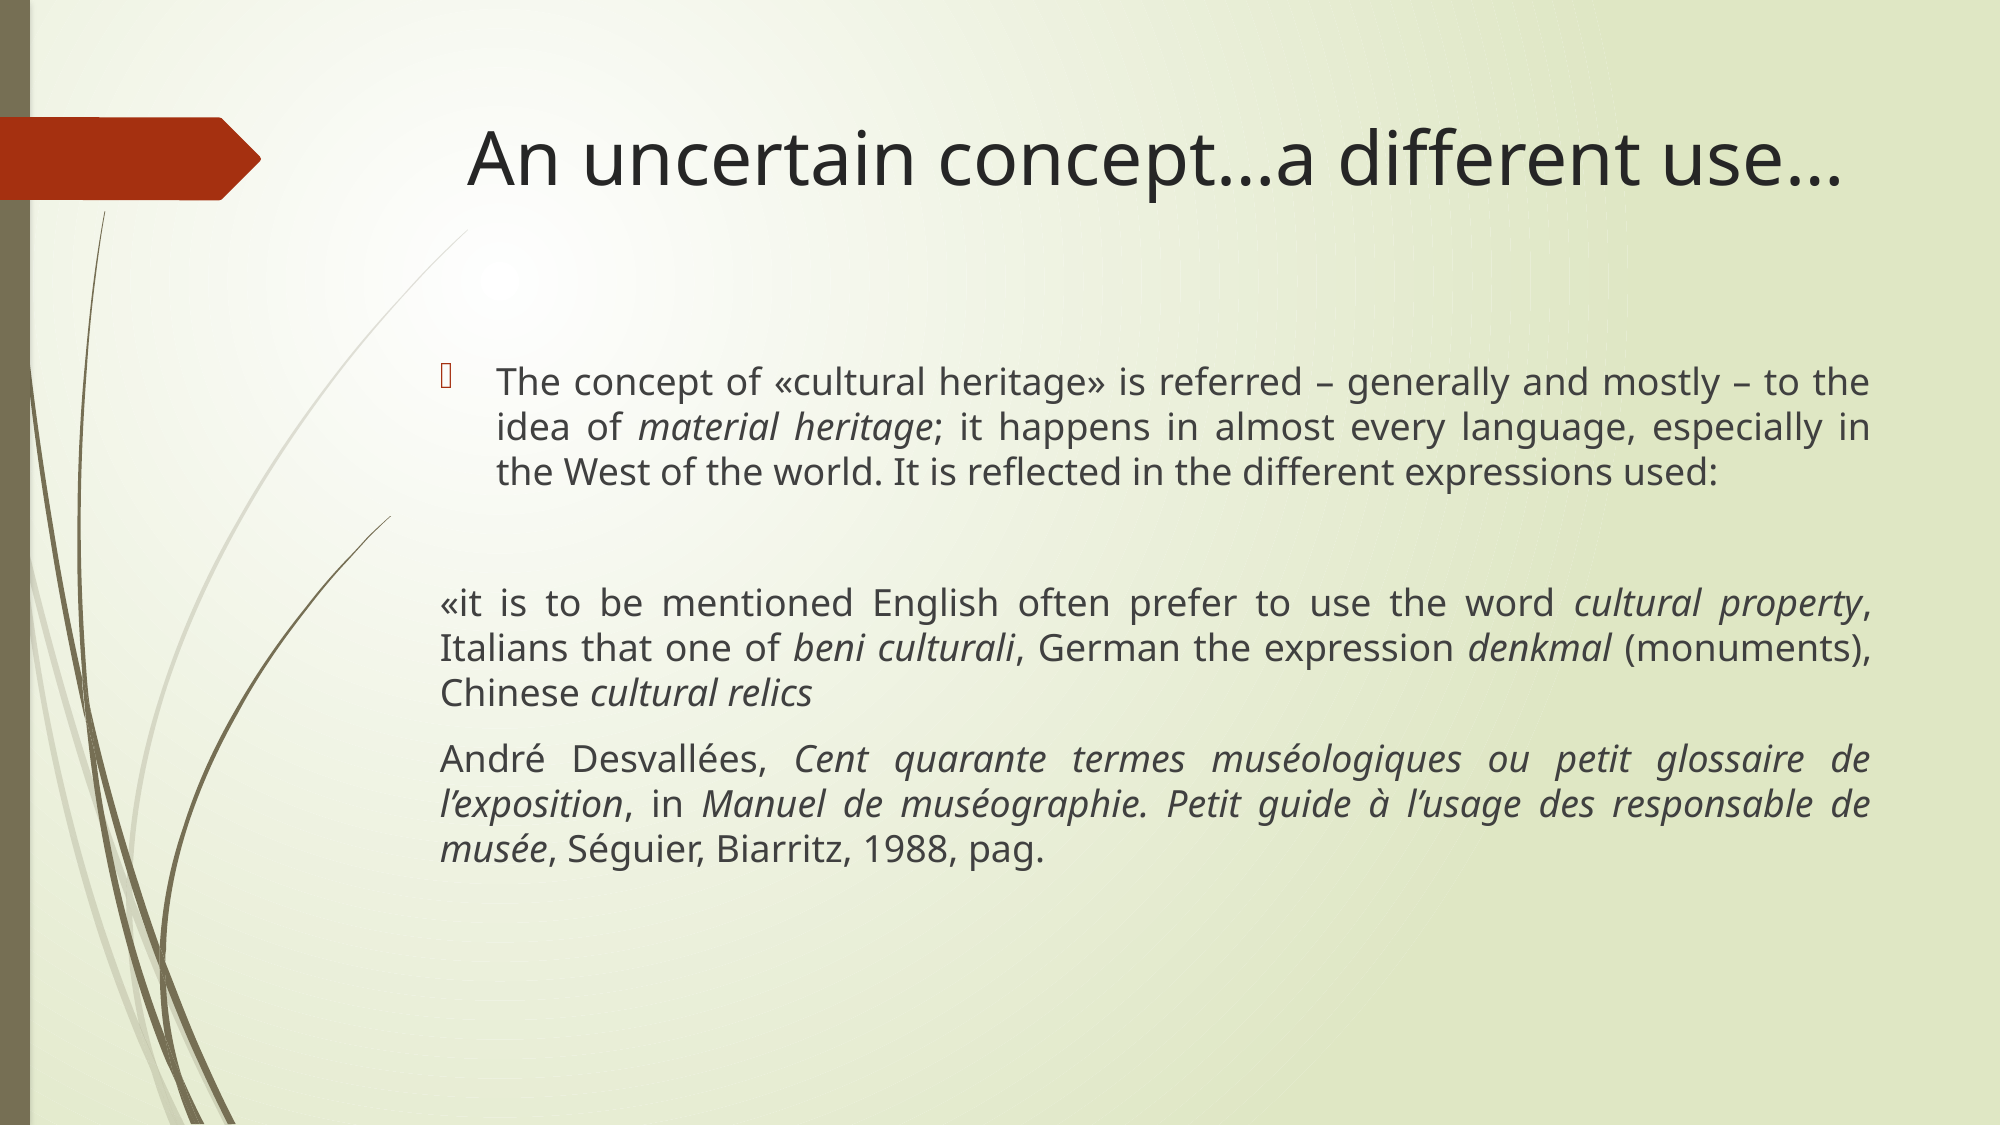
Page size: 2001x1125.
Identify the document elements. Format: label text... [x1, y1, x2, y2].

title An uncertain concept…a different use… [425, 102, 1888, 313]
list The concept of «cultural heritage» is referred – generally and mostly – to the idea of material heritage; it happens in almost every language, especially in the West of the world. It is reflected in the different expressions used: «it is to be mentioned English often prefer to use the word cultural property, Italians that one of beni culturali, German the expression denkmal (monuments), Chinese cultural relics André Desvallées, Cent quarante termes muséologiques ou petit glossaire de l’exposition, in Manuel de muséographie. Petit guide à l’usage des responsable de musée, Séguier, Biarritz, 1988, pag. [424, 350, 1888, 970]
